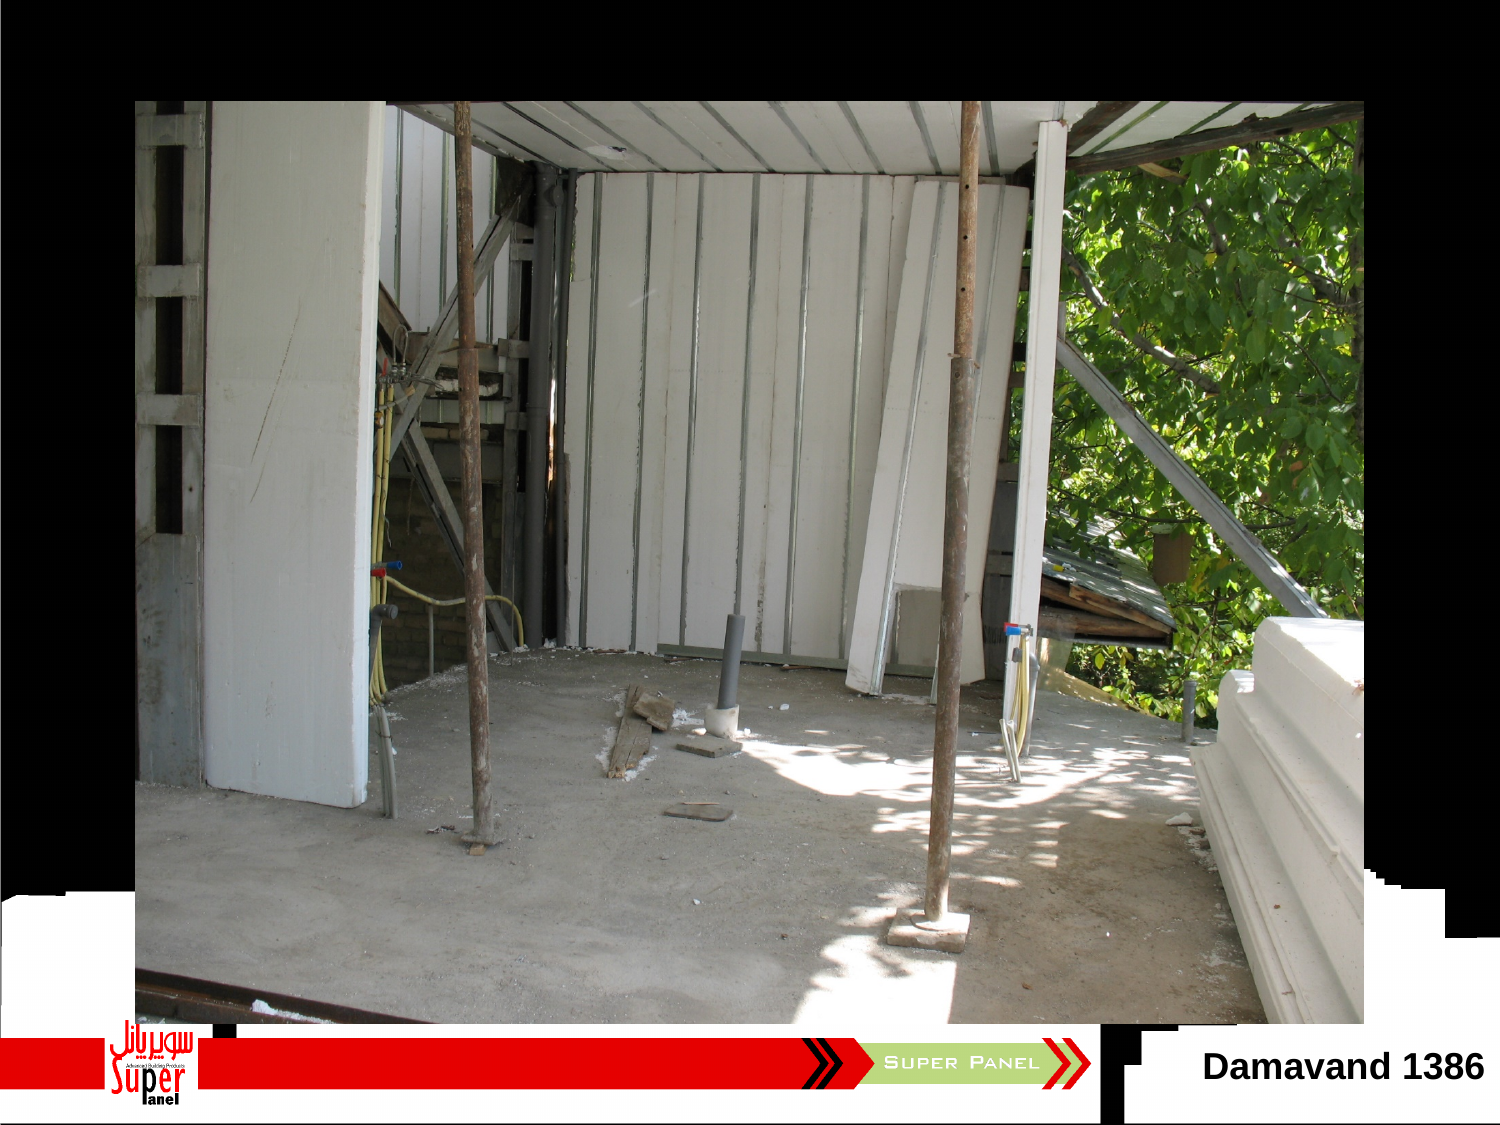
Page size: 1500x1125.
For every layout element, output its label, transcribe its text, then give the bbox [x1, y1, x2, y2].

text_box Damavand 1386 [1086, 1034, 1500, 1095]
picture [0, 0, 1500, 1125]
